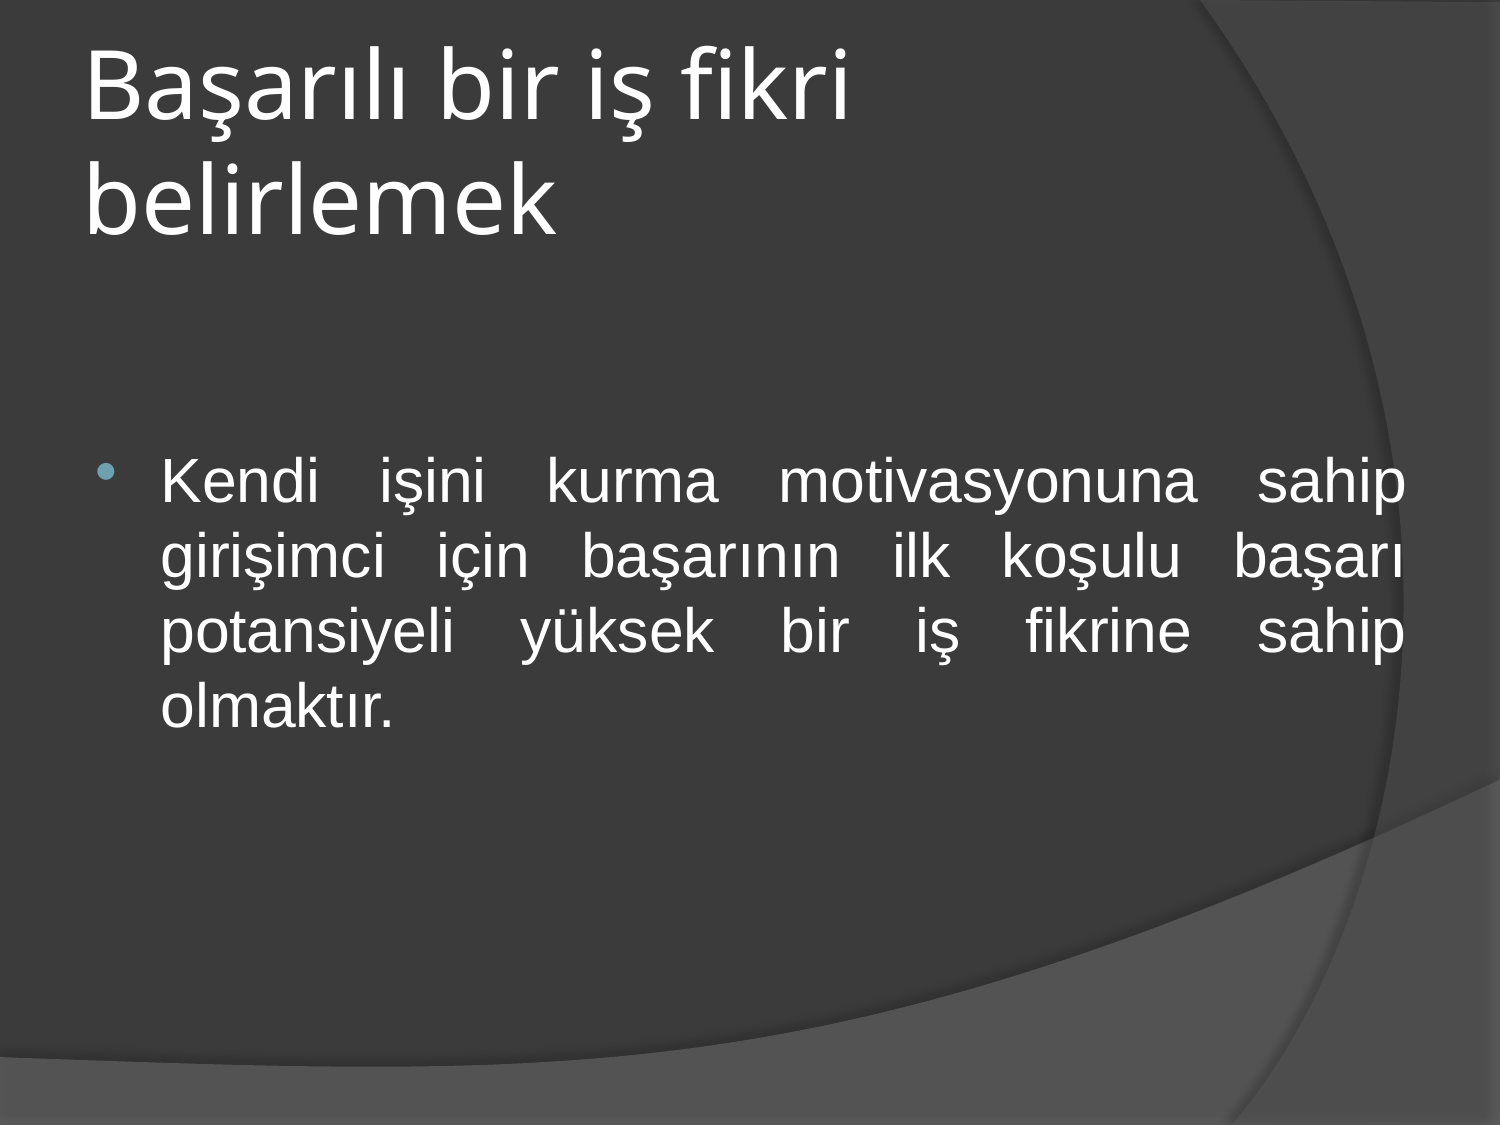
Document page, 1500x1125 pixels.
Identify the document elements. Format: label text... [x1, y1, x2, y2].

list Kendi işini kurma motivasyonuna sahip girişimci için başarının ilk koşulu başarı potansiyeli yüksek bir iş fikrine sahip olmaktır. [76, 432, 1424, 776]
title Başarılı bir iş fikri belirlemek [75, 45, 1300, 233]
